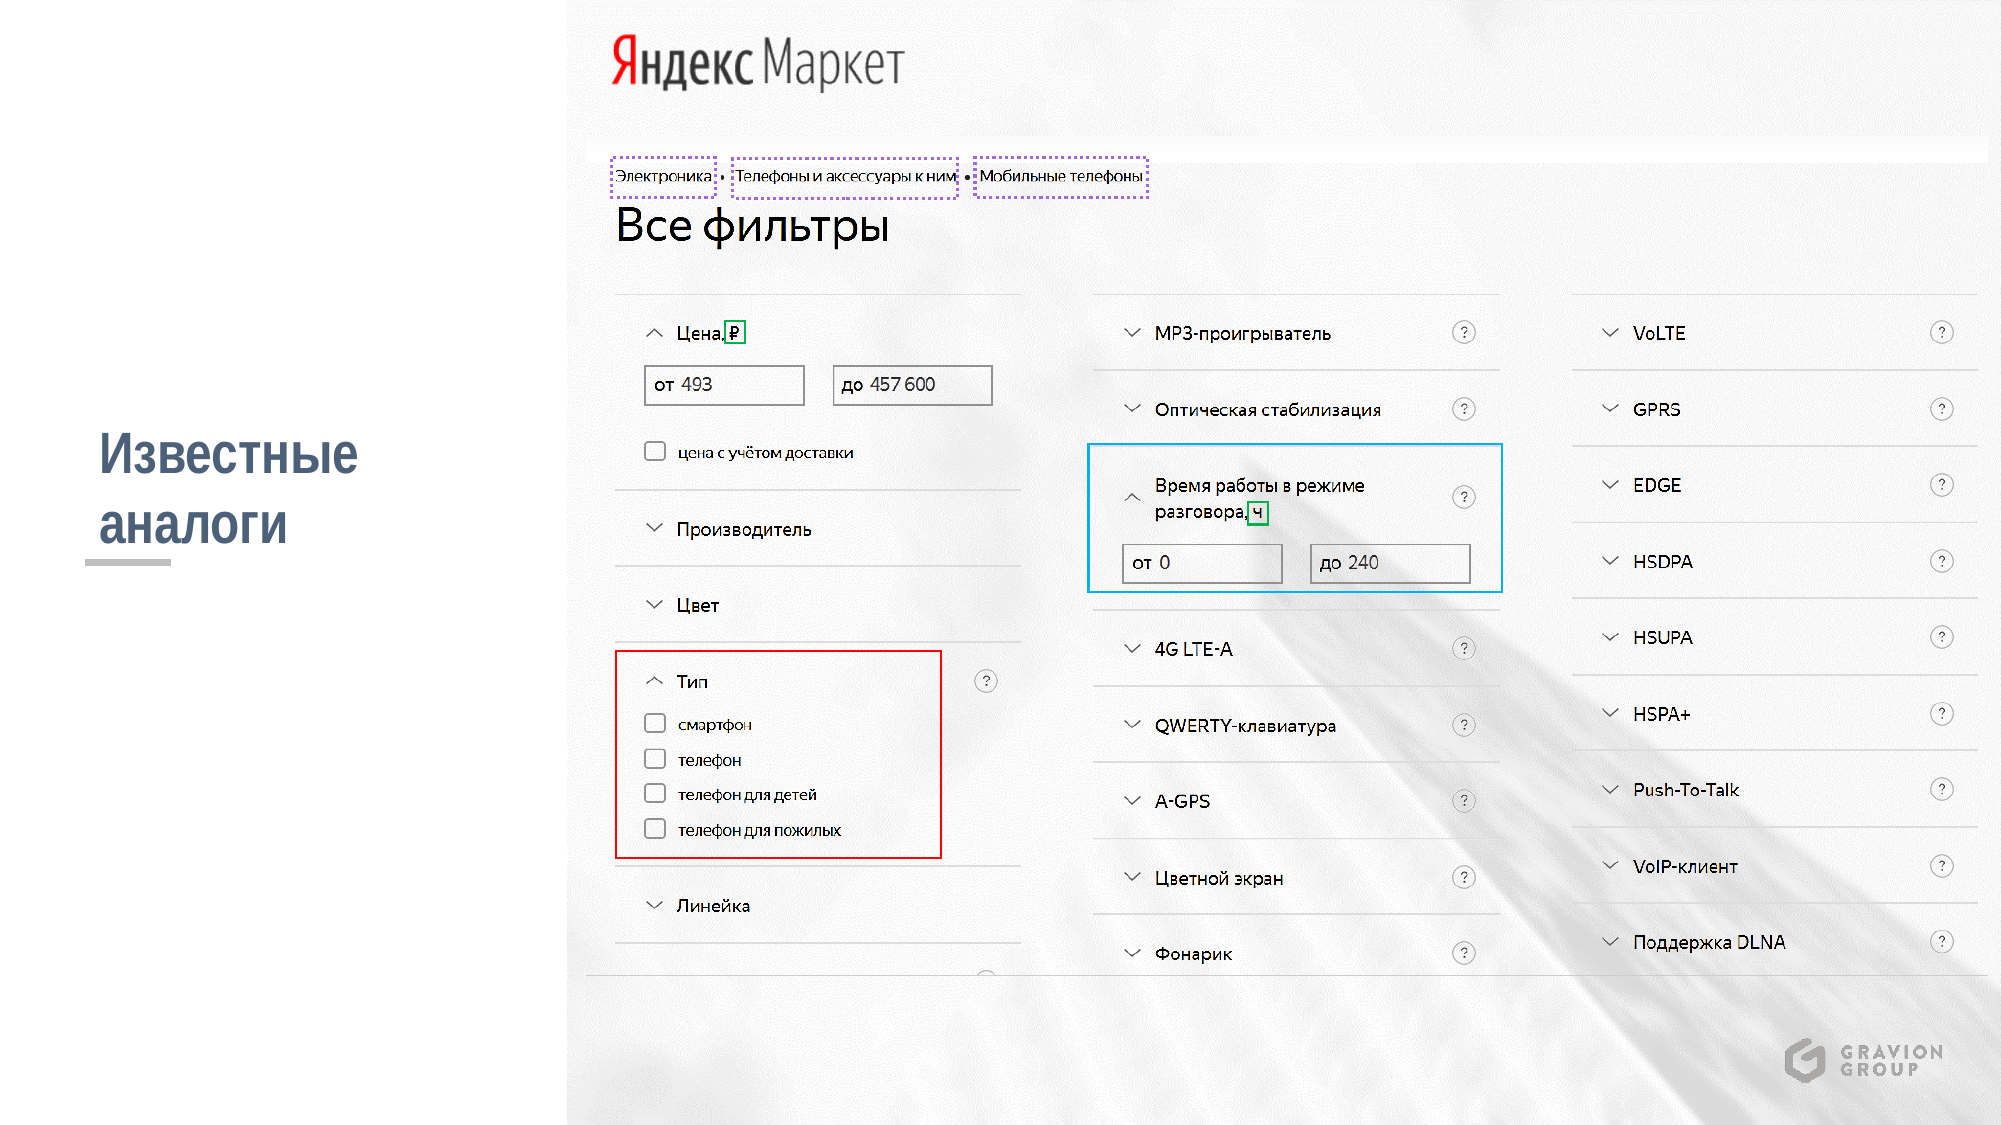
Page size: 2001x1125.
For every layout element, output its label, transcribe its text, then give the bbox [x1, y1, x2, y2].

picture [567, 0, 2001, 1125]
text_box Известные аналоги [84, 329, 567, 563]
